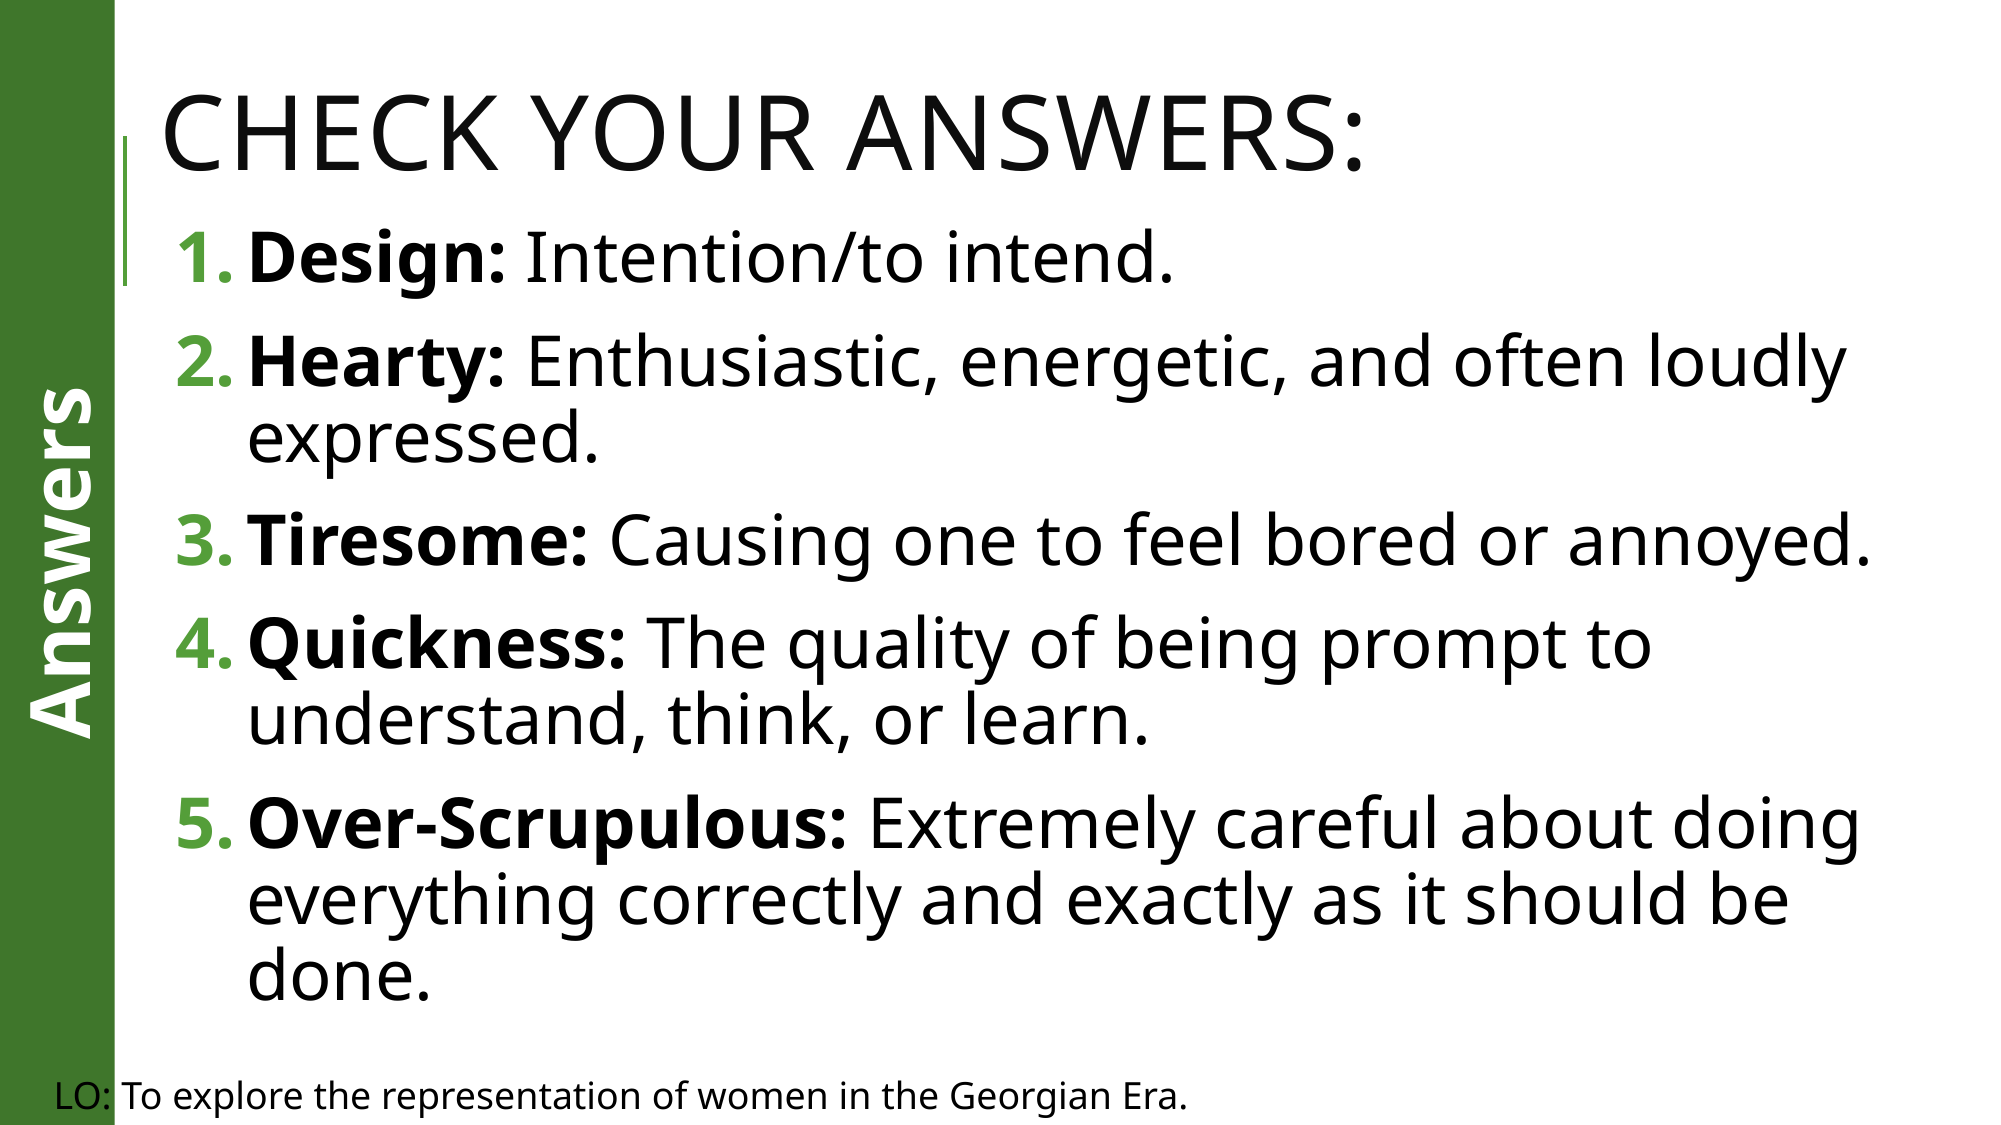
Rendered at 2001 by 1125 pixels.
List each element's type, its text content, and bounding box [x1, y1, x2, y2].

title Check your answers: [144, 17, 1977, 264]
text_box Answers [0, 0, 115, 1125]
list Design: Intention/to intend. Hearty: Enthusiastic, energetic, and often loudly expressed. Tiresome: Causing one to feel bored or annoyed. Quickness: The quality of being prompt to understand, think, or learn. Over-Scrupulous: Extremely careful about doing everything correctly and exactly as it should be done. [168, 214, 1977, 1025]
text_box LO: To explore the representation of women in the Georgian Era. [38, 1064, 1205, 1125]
